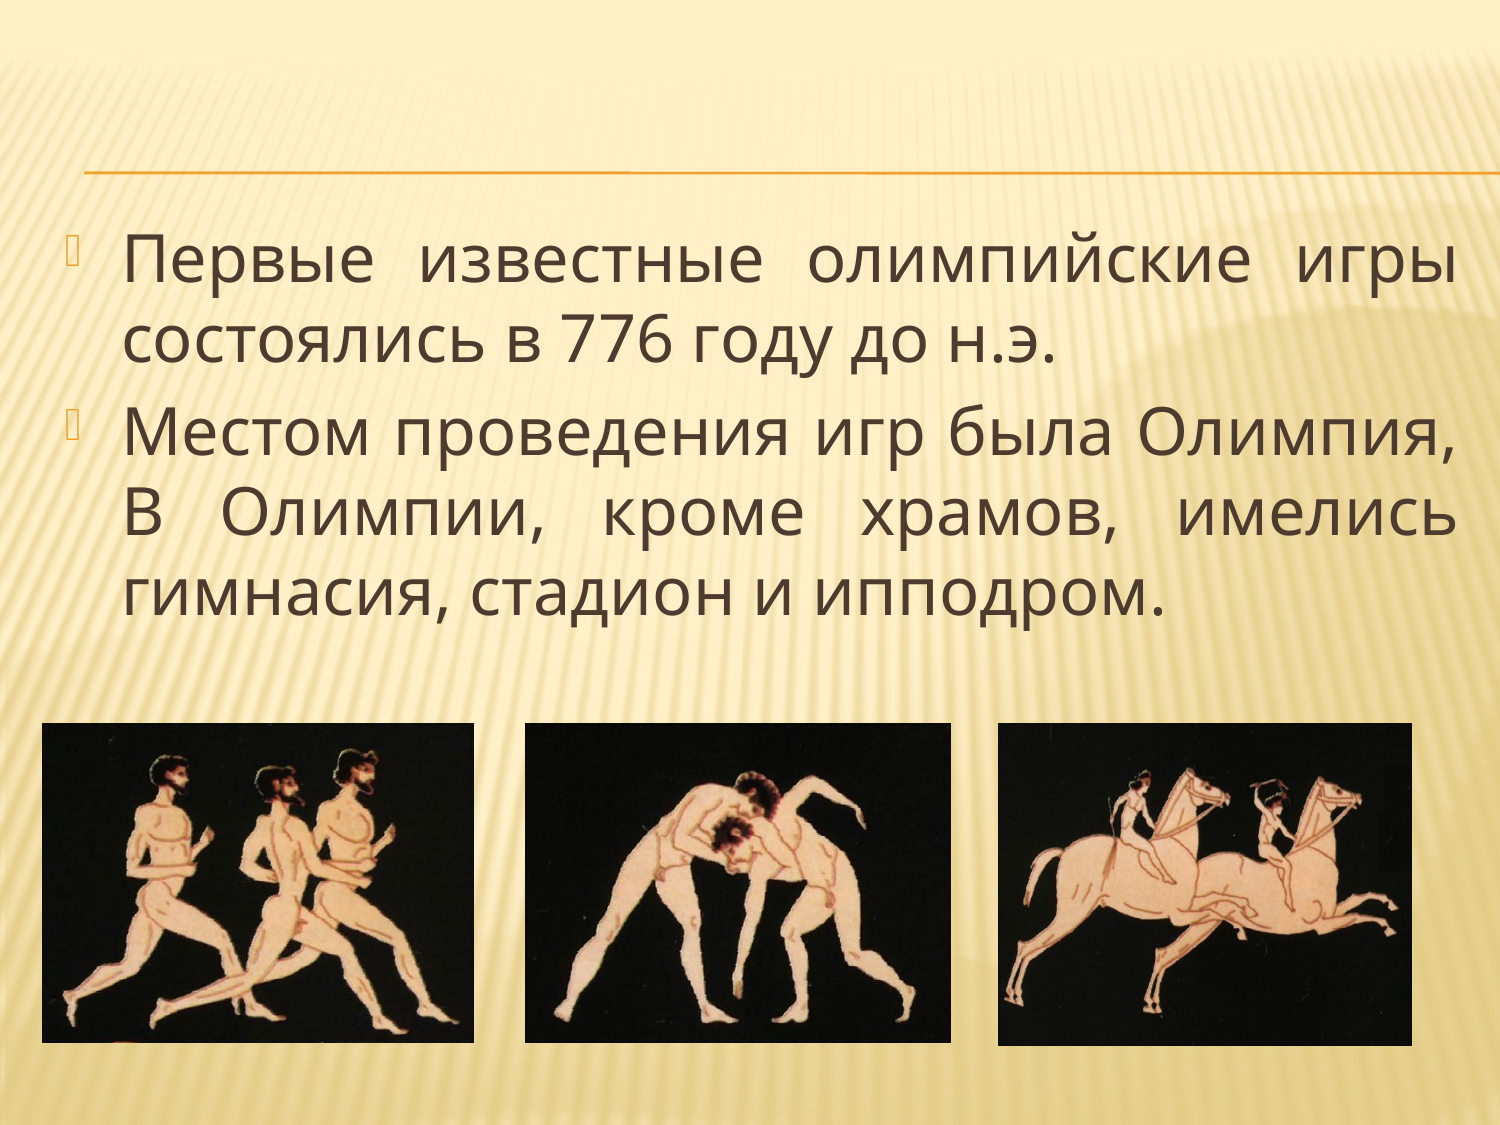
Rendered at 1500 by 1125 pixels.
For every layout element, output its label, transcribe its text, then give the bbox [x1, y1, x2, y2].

picture [42, 723, 474, 1043]
picture [525, 723, 952, 1043]
list Первые известные олимпийские игры состоялись в 776 году до н.э. Местом проведения игр была Олимпия, В Олимпии, кроме храмов, имелись гимнасия, стадион и ипподром. [50, 208, 1475, 998]
picture [997, 723, 1412, 1046]
